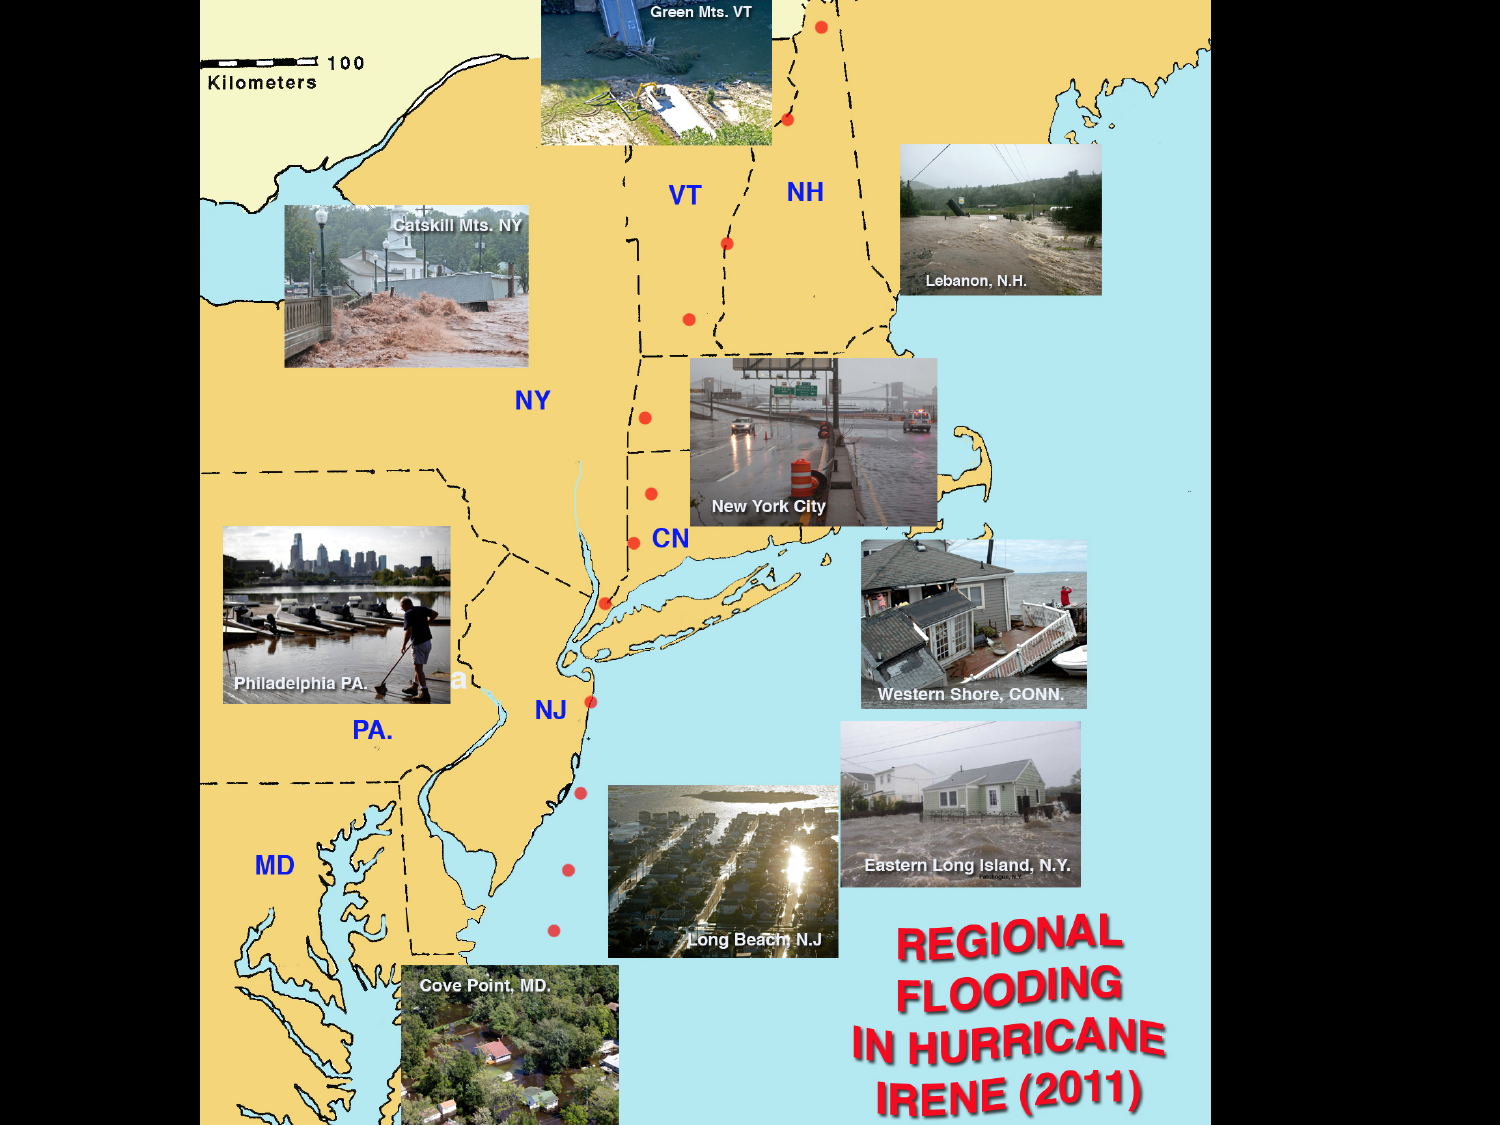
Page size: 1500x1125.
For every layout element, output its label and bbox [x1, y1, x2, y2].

list [199, 0, 1212, 1125]
